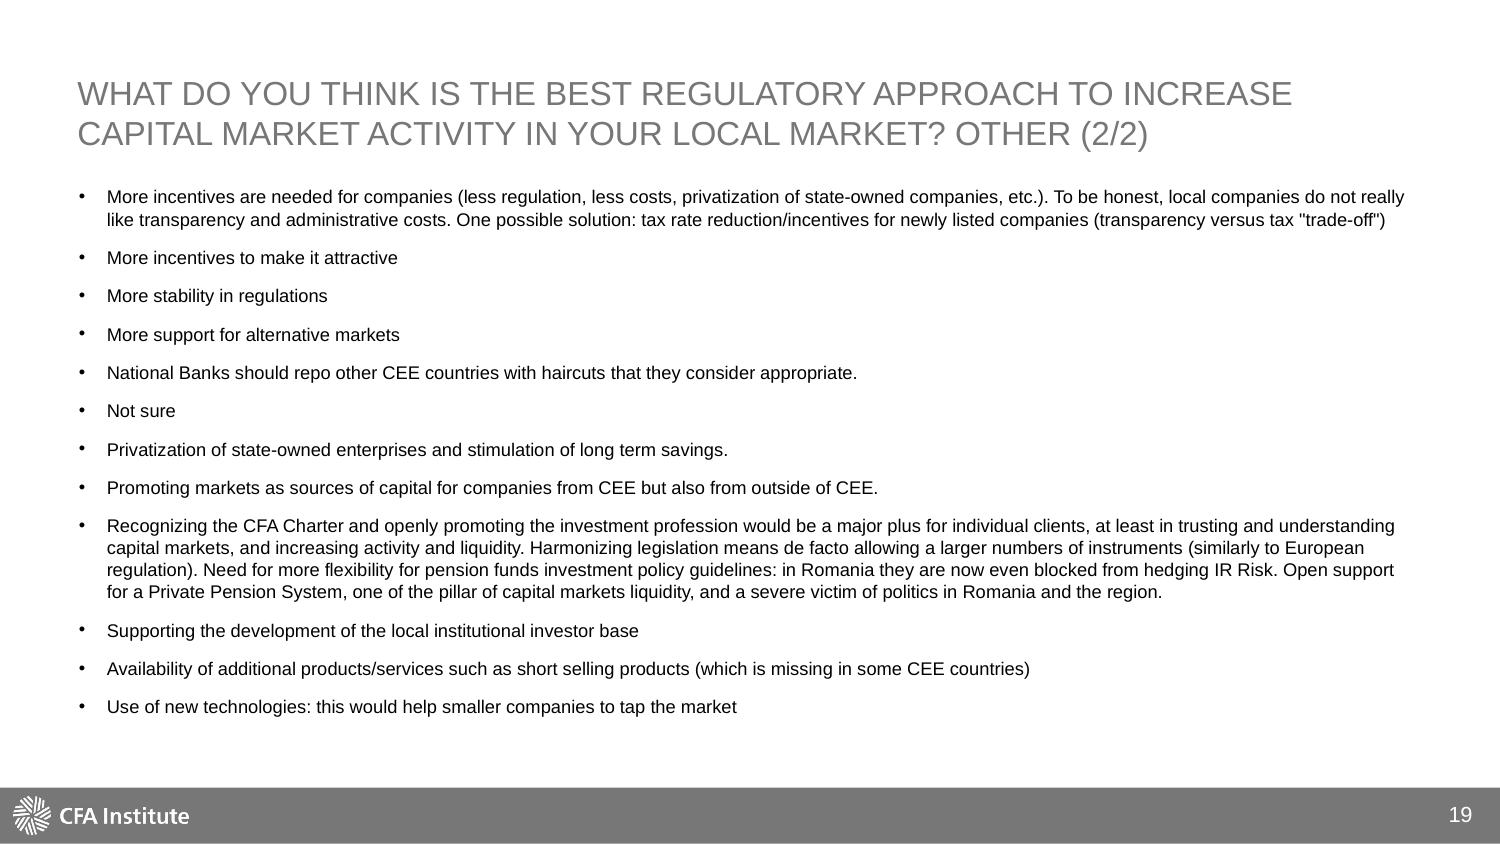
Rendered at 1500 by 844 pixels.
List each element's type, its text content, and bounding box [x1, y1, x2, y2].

picture [13, 796, 189, 835]
title What do you think is the best regulatory approach to increase capital market activity in your local market? OTHER (2/2) [62, 18, 1437, 160]
list More incentives are needed for companies (less regulation, less costs, privatization of state-owned companies, etc.). To be honest, local companies do not really like transparency and administrative costs. One possible solution: tax rate reduction/incentives for newly listed companies (transparency versus tax "trade-off") More incentives to make it attractive More stability in regulations More support for alternative markets National Banks should repo other CEE countries with haircuts that they consider appropriate. Not sure Privatization of state-owned enterprises and stimulation of long term savings. Promoting markets as sources of capital for companies from CEE but also from outside of CEE. Recognizing the CFA Charter and openly promoting the investment profession would be a major plus for individual clients, at least in trusting and understanding capital markets, and increasing activity and liquidity. Harmonizing legislation means de facto allowing a larger numbers of instruments (similarly to European regulation). Need for more flexibility for pension funds investment policy guidelines: in Romania they are now even blocked from hedging IR Risk. Open support for a Private Pension System, one of the pillar of capital markets liquidity, and a severe victim of politics in Romania and the region. Supporting the development of the local institutional investor base Availability of additional products/services such as short selling products (which is missing in some CEE countries) Use of new technologies: this would help smaller companies to tap the market [62, 178, 1437, 760]
slide_number 19 [1358, 791, 1488, 837]
